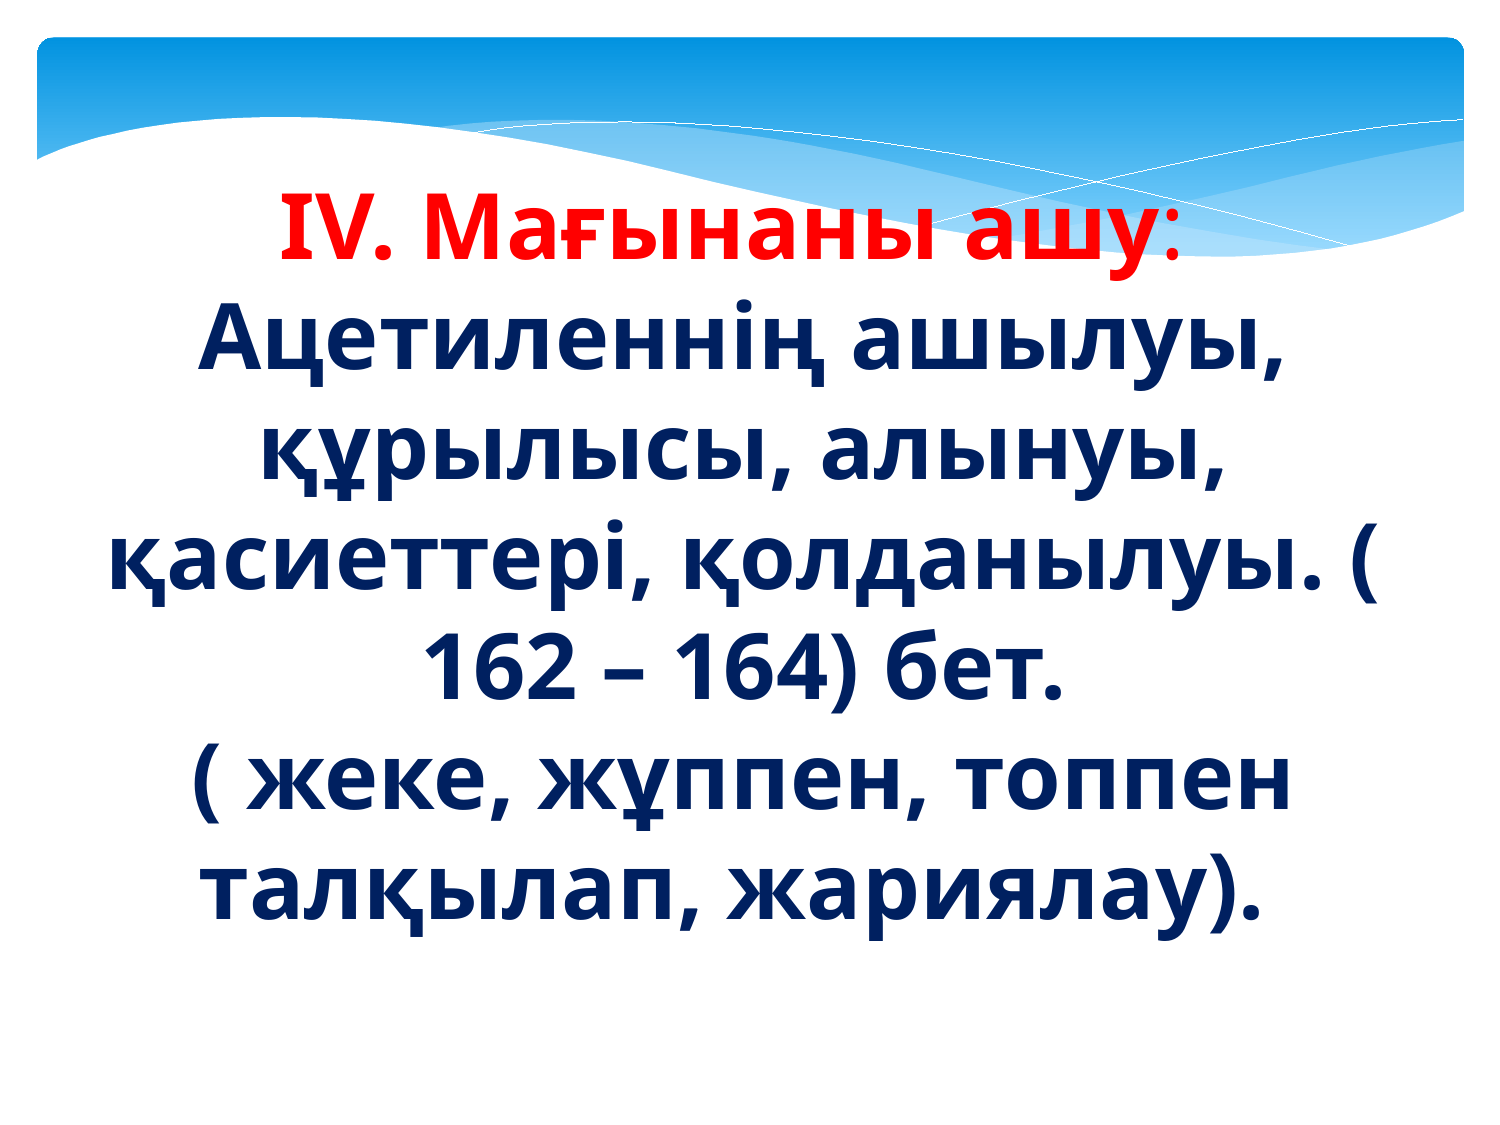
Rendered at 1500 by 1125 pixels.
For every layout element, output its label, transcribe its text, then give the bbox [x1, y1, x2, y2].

text_box IV. Мағынаны ашу: Ацетиленнің ашылуы, құрылысы, алынуы, қасиеттері, қолданылуы. ( 162 – 164) бет. ( жеке, жұппен, топпен талқылап, жариялау). [88, 160, 1400, 946]
